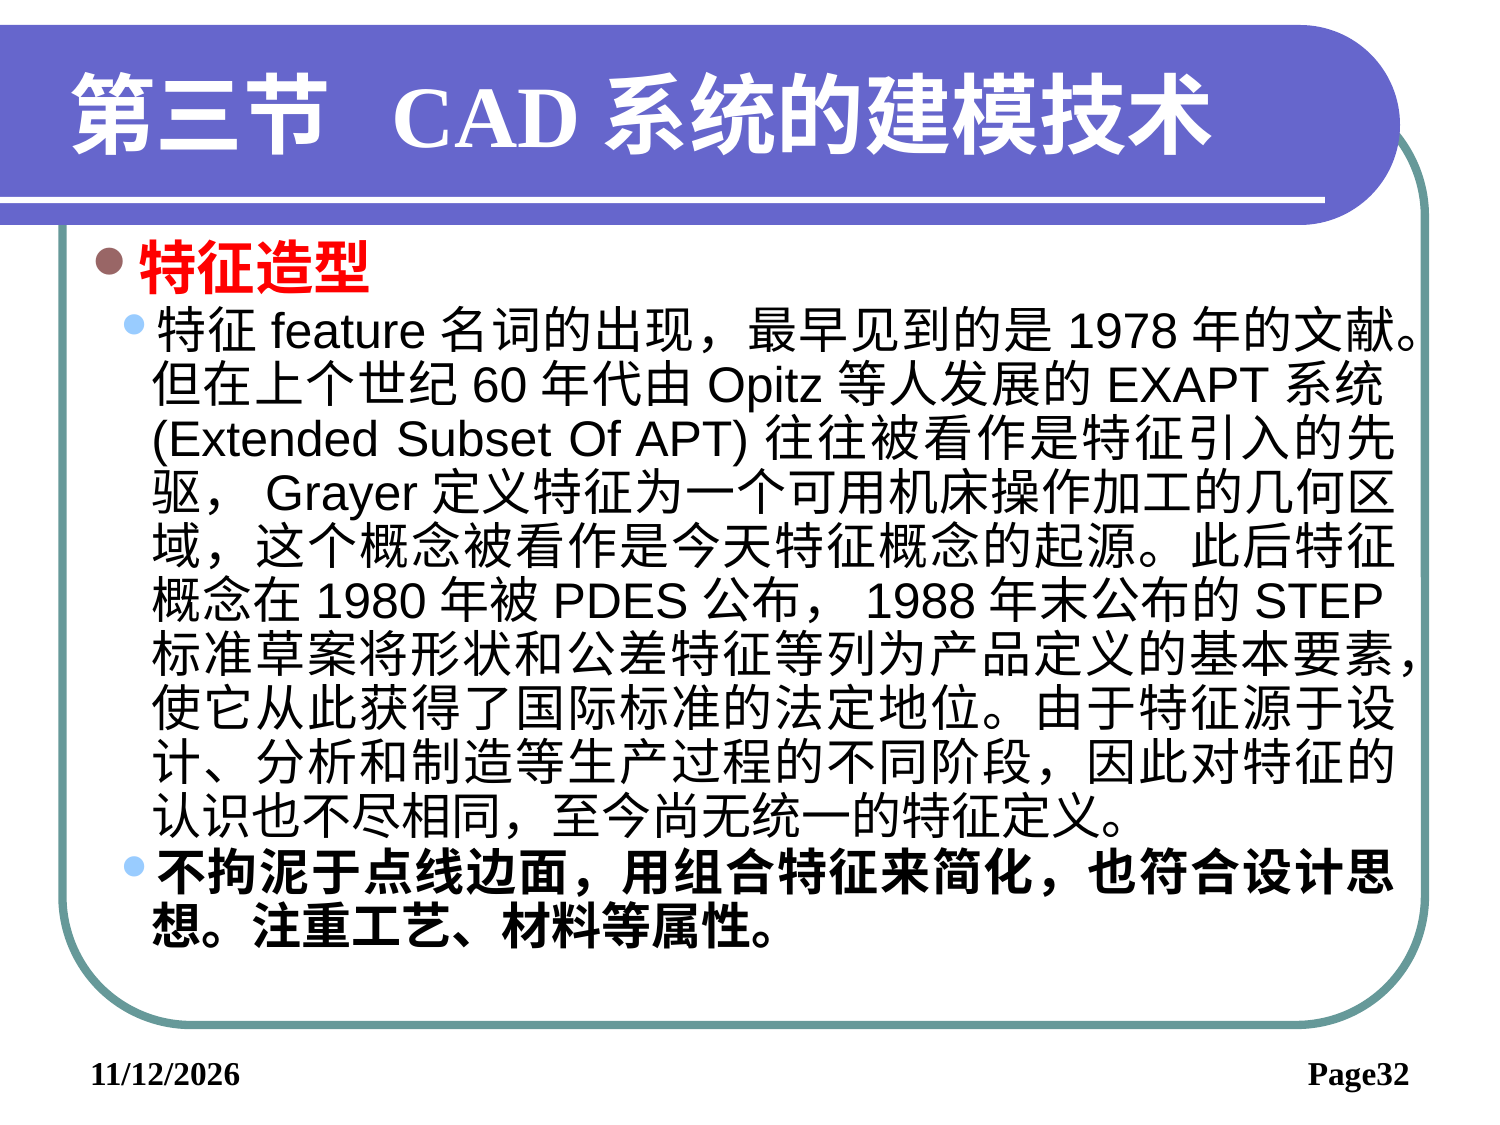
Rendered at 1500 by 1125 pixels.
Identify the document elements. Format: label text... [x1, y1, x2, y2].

slide_number Page32 [1074, 1046, 1425, 1100]
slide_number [75, 1046, 425, 1100]
title 第三节 CAD系统的建模技术 [53, 37, 1347, 188]
list 特征造型 特征feature名词的出现，最早见到的是1978年的文献。但在上个世纪60年代由Opitz等人发展的EXAPT系统(Extended Subset Of APT)往往被看作是特征引入的先驱，Grayer定义特征为一个可用机床操作加工的几何区域，这个概念被看作是今天特征概念的起源。此后特征概念在1980年被PDES公布，1988年末公布的STEP标准草案将形状和公差特征等列为产品定义的基本要素，使它从此获得了国际标准的法定地位。由于特征源于设计、分析和制造等生产过程的不同阶段，因此对特征的认识也不尽相同，至今尚无统一的特征定义。 不拘泥于点线边面，用组合特征来简化，也符合设计思想。注重工艺、材料等属性。 [76, 231, 1412, 1024]
